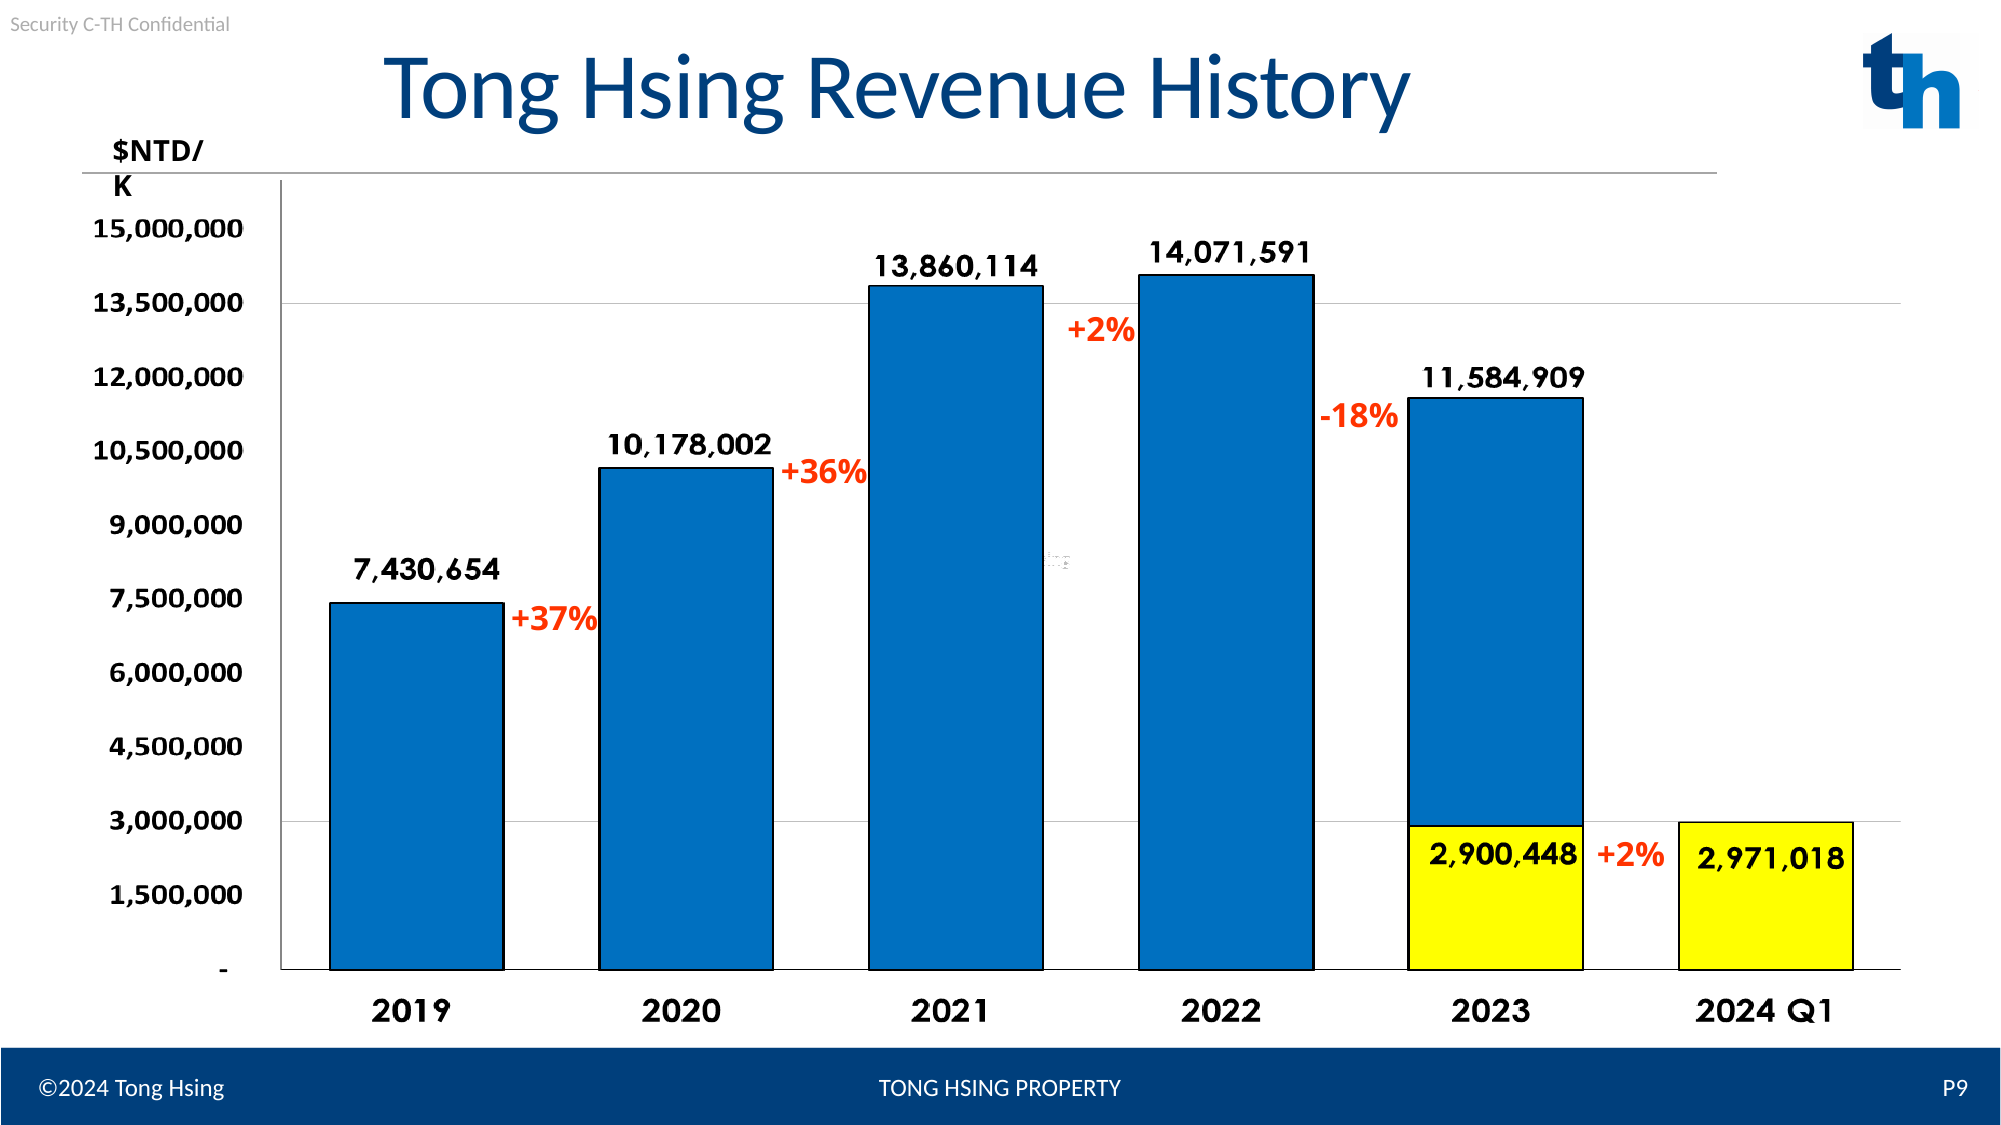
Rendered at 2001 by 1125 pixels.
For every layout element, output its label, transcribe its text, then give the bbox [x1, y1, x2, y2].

text_box TONG HSING PROPERTY [604, 1063, 1396, 1124]
text_box Tong Hsing Revenue History [81, 34, 1714, 81]
text_box P9 [1767, 1063, 1984, 1124]
picture [38, 33, 2000, 1040]
text_box ©2024 Tong Hsing [22, 1063, 429, 1124]
